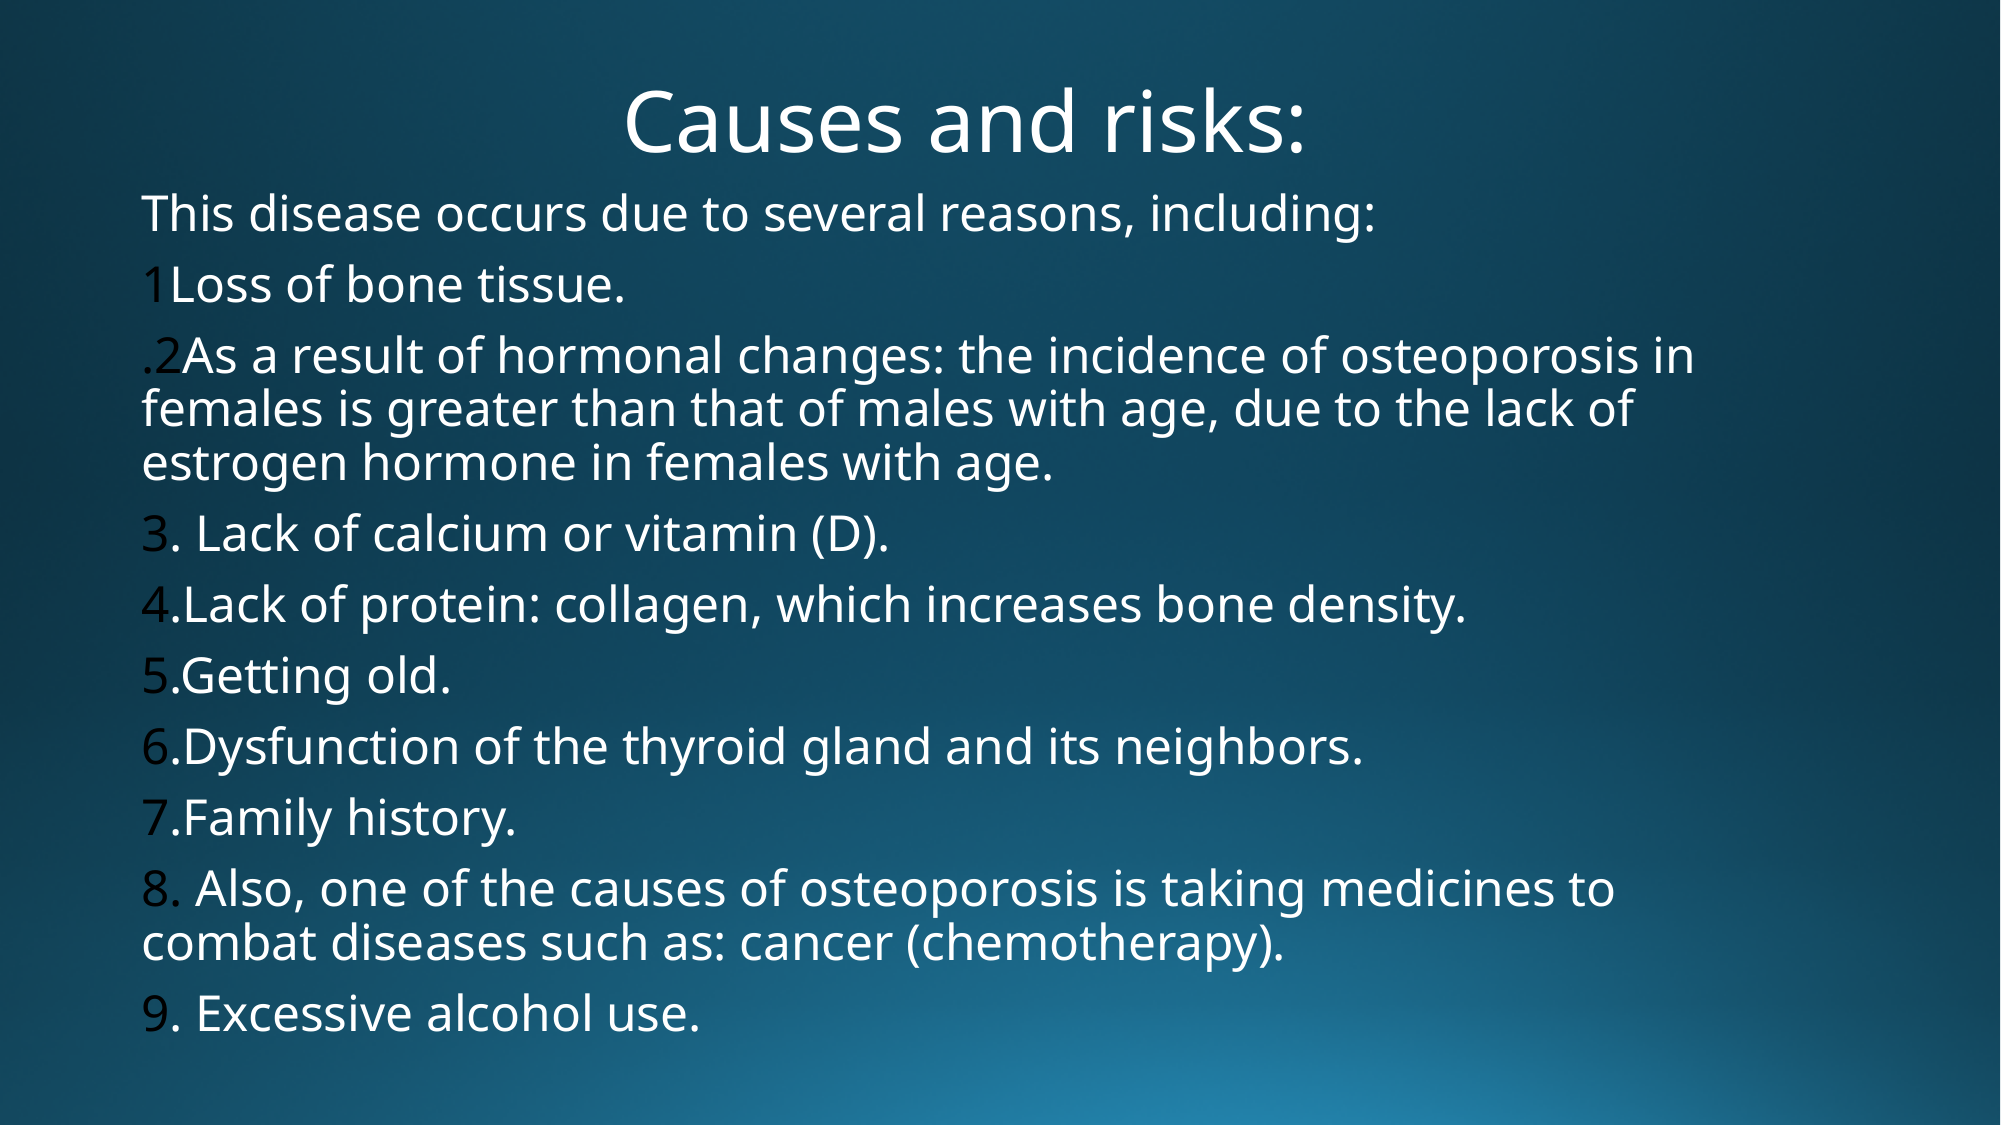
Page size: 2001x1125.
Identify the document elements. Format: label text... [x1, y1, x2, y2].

list Causes and risks: This disease occurs due to several reasons, including: 1Loss of bone tissue. .2As a result of hormonal changes: the incidence of osteoporosis in females is greater than that of males with age, due to the lack of estrogen hormone in females with age. 3. Lack of calcium or vitamin (D). 4.Lack of protein: collagen, which increases bone density. 5.Getting old. 6.Dysfunction of the thyroid gland and its neighbors. 7.Family history. 8. Also, one of the causes of osteoporosis is taking medicines to combat diseases such as: cancer (chemotherapy). 9. Excessive alcohol use. [126, 71, 1806, 1060]
picture [0, 0, 2001, 1125]
